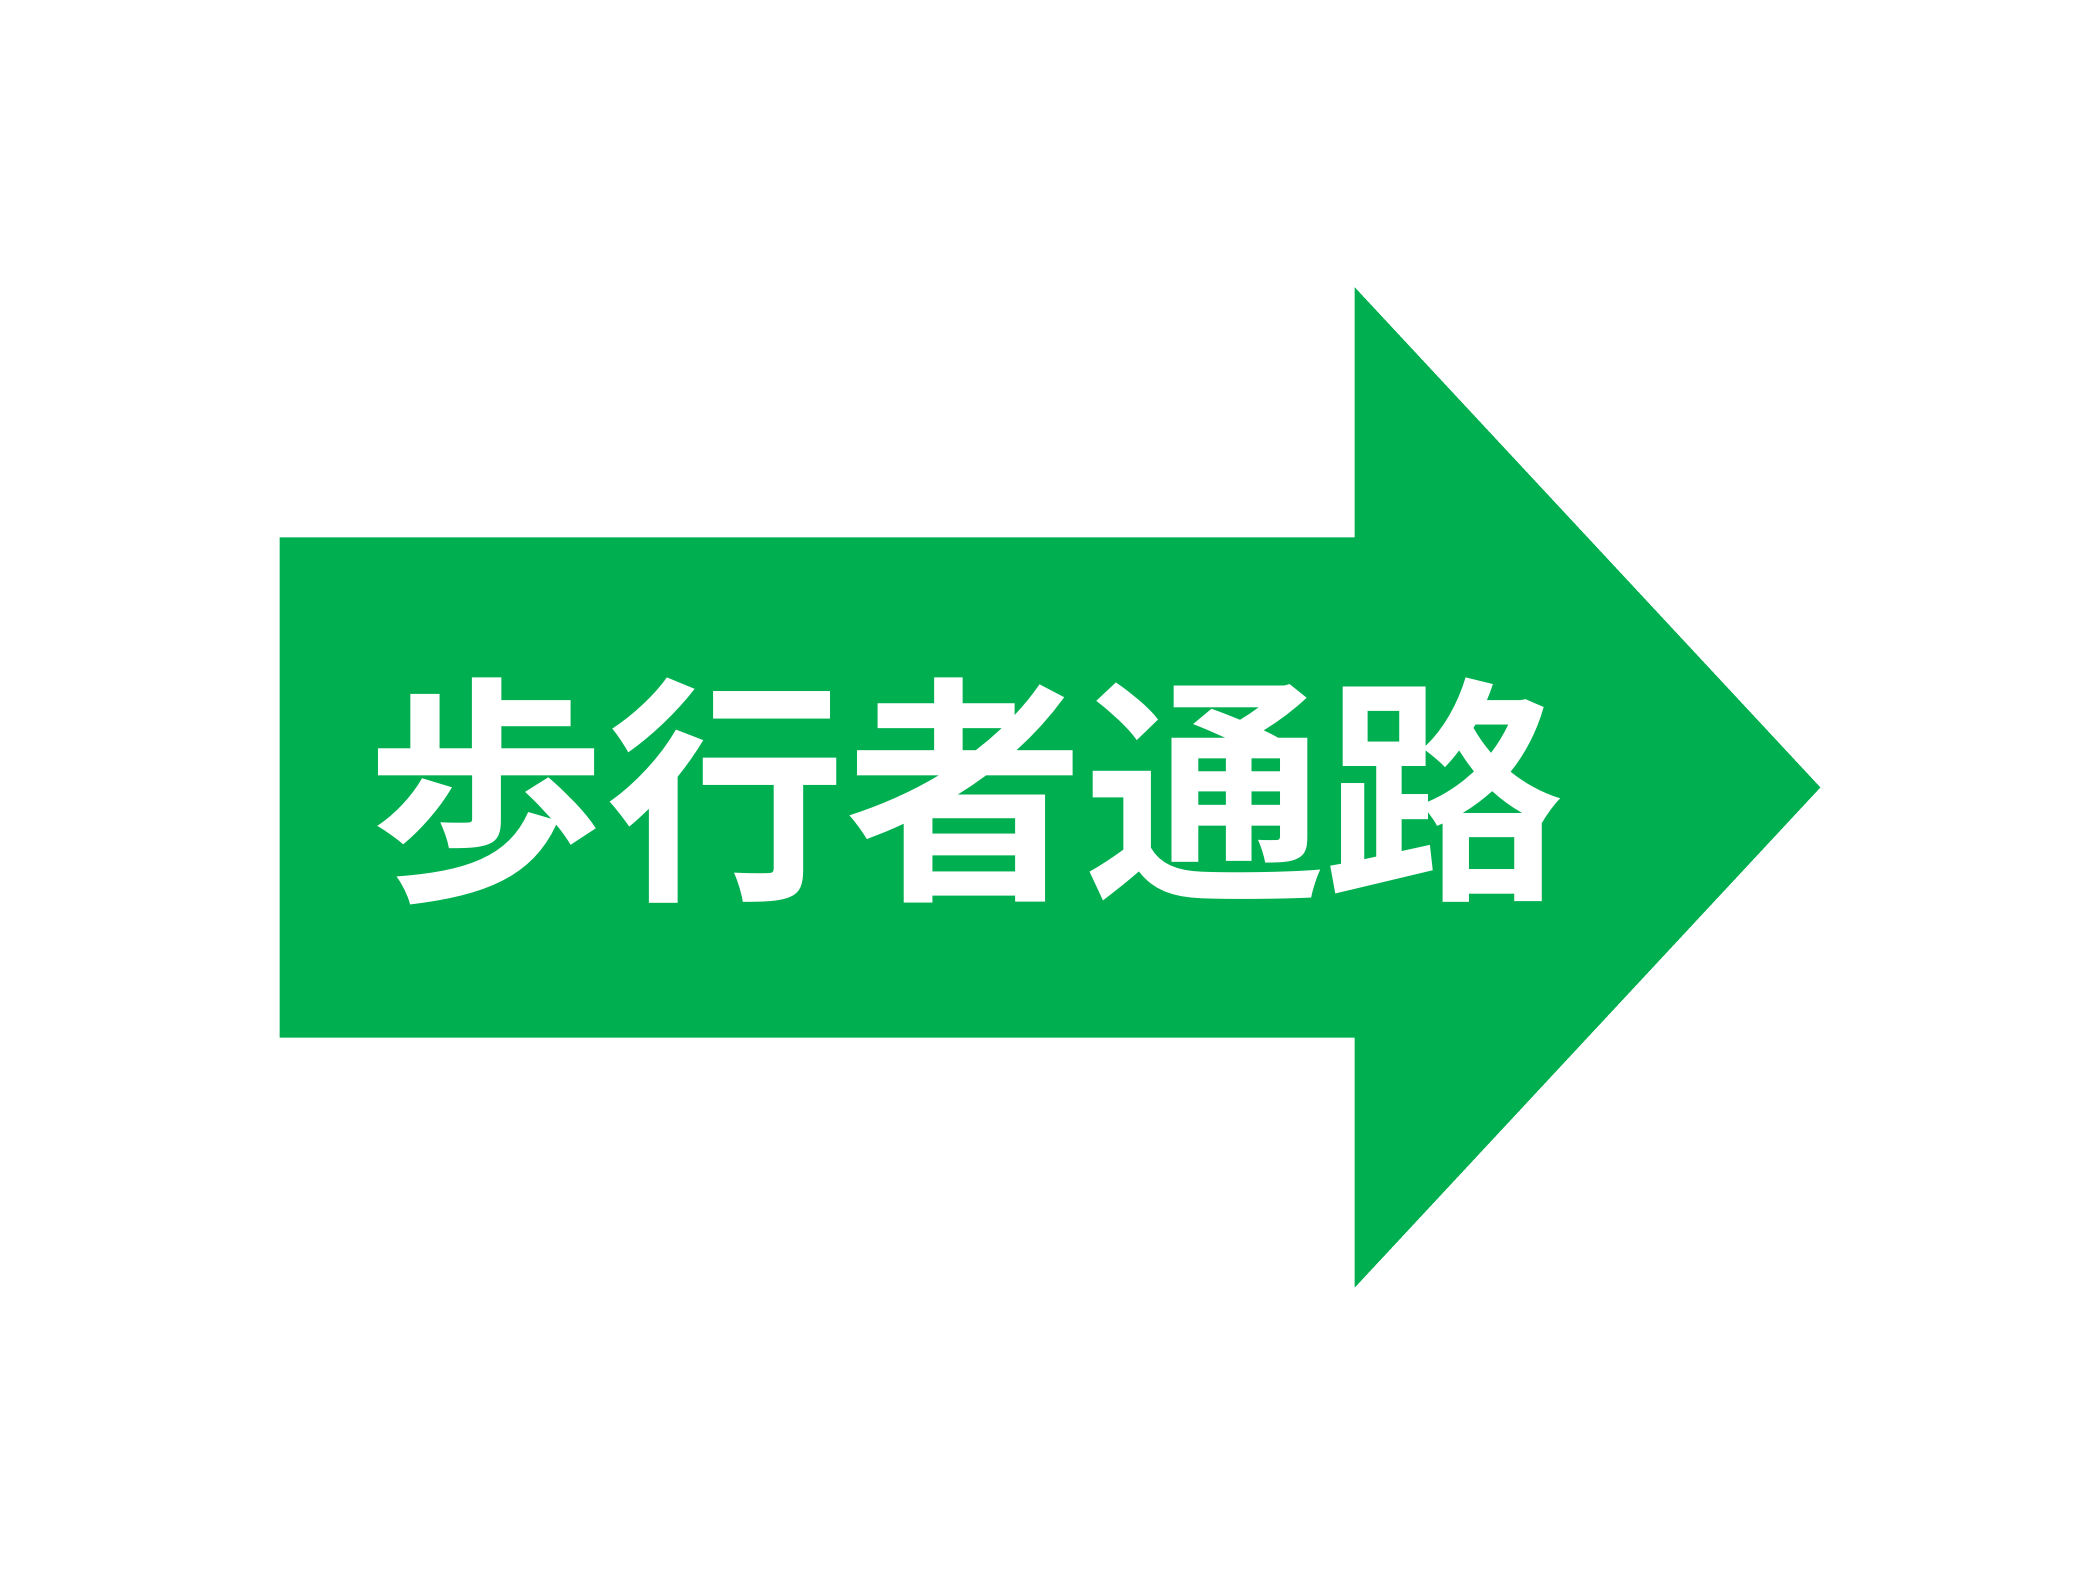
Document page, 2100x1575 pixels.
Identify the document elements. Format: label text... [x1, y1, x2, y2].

text_box [278, 284, 1822, 1291]
text_box 歩行者通路 [351, 634, 1604, 937]
